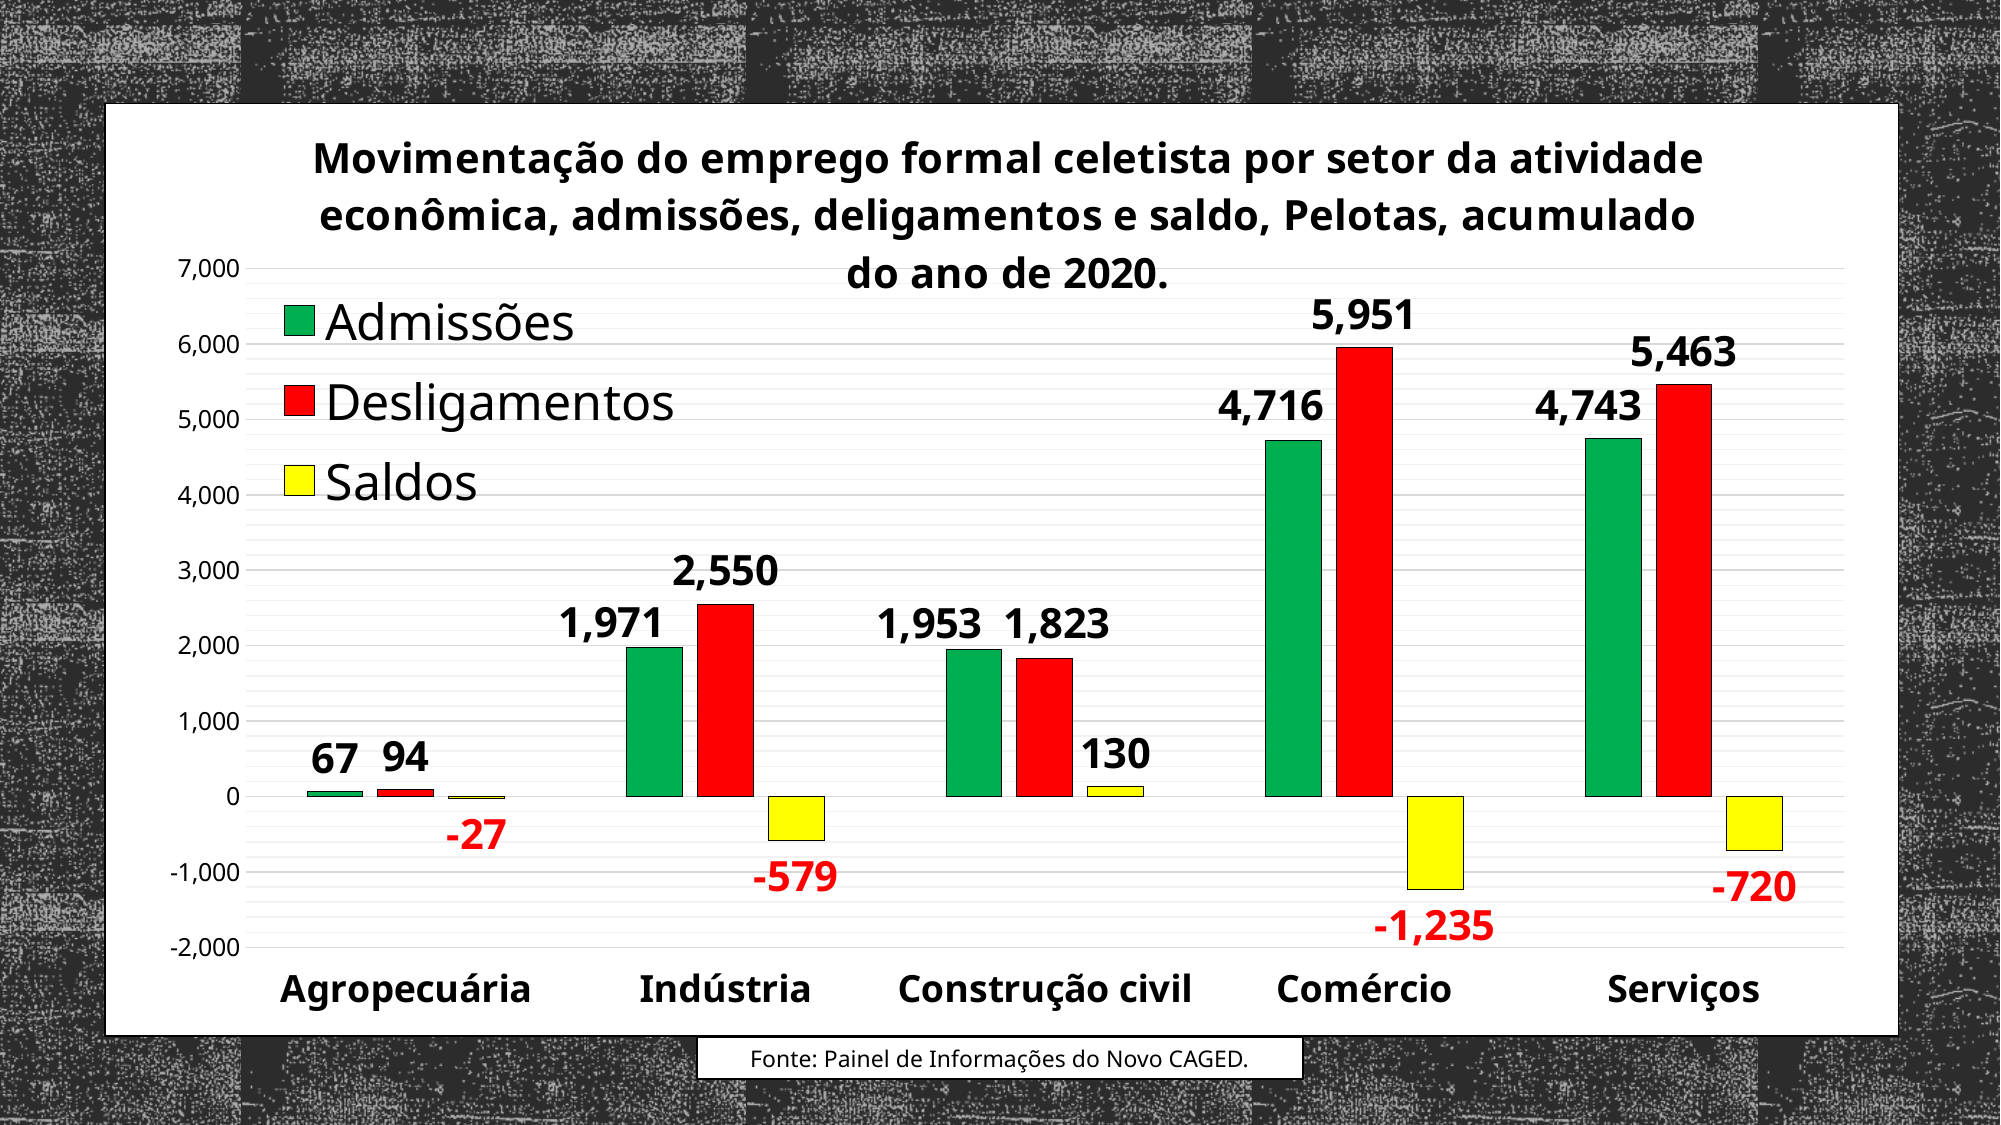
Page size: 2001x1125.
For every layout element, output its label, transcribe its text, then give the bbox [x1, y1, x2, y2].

chart [108, 106, 1896, 1034]
text_box [0, 0, 2000, 1125]
text_box Fonte: Painel de Informações do Novo CAGED. [696, 1038, 1304, 1080]
chart [104, 103, 1897, 1037]
